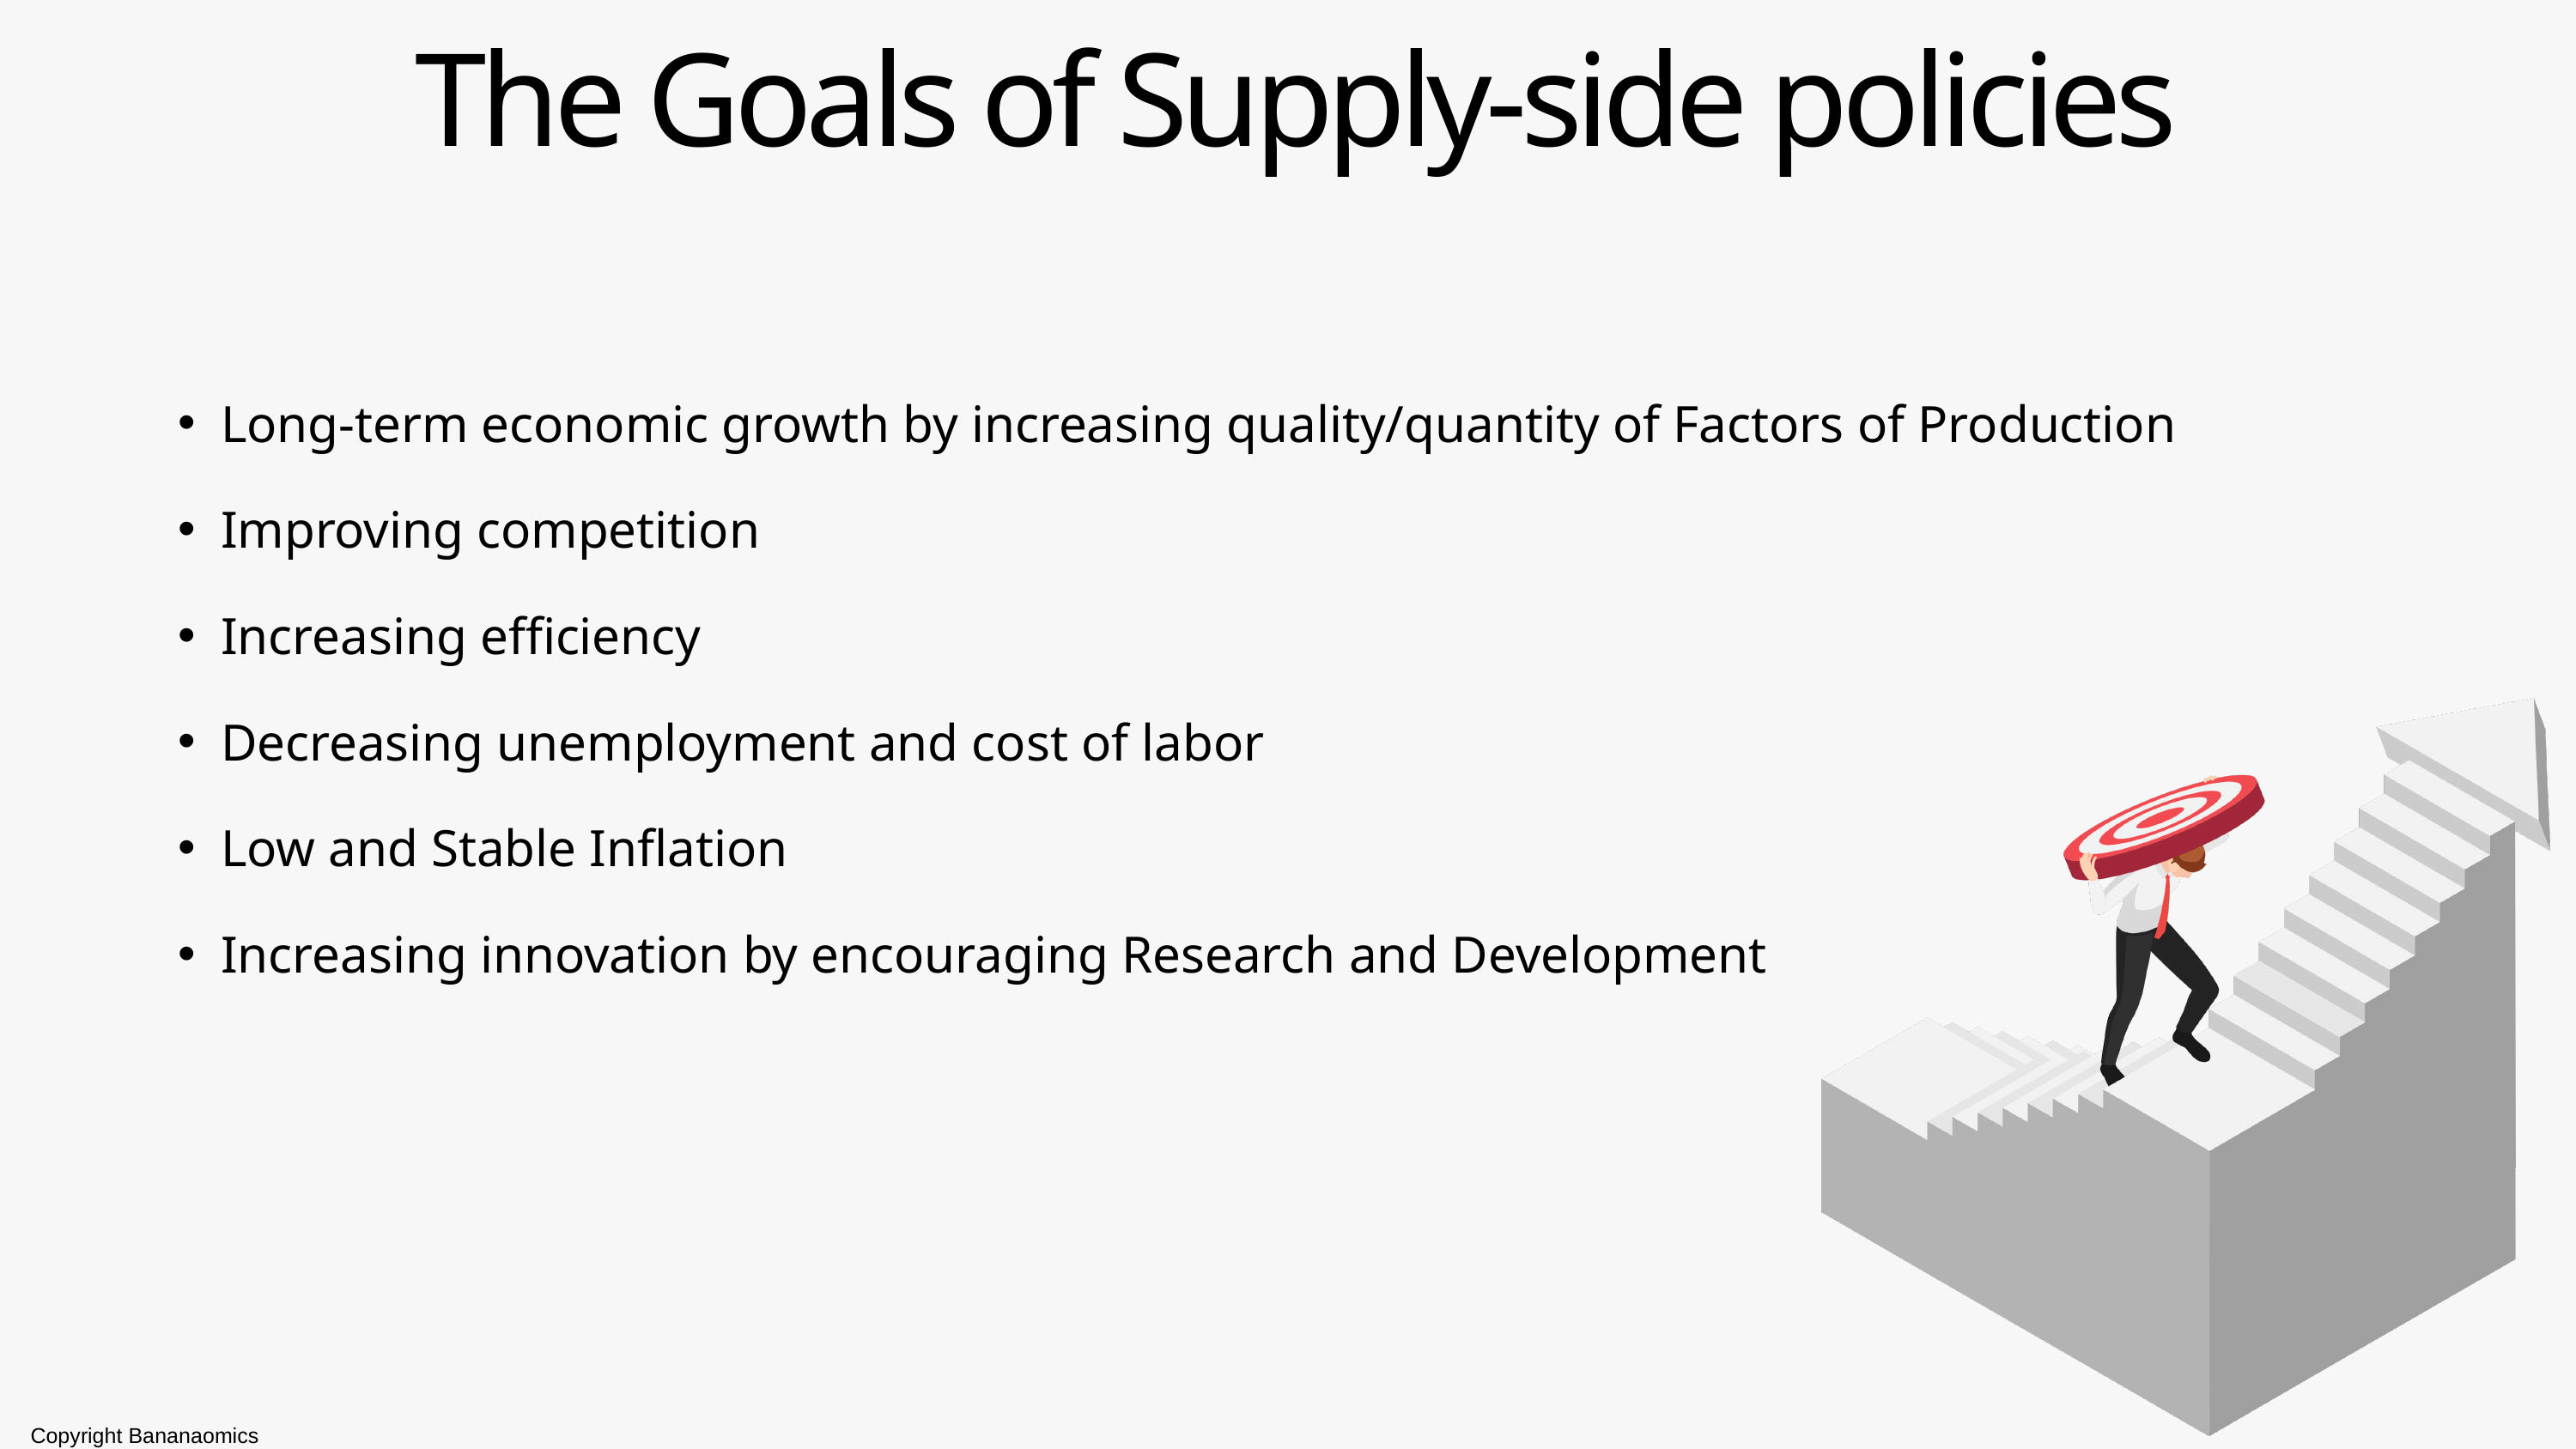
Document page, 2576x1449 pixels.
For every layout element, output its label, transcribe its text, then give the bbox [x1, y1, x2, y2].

text_box Long-term economic growth by increasing quality/quantity of Factors of Production Improving competition Increasing efficiency Decreasing unemployment and cost of labor Low and Stable Inflation Increasing innovation by encouraging Research and Development [135, 345, 2458, 1196]
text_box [144, 31, 2448, 258]
text_box Copyright Bananaomics [0, 1417, 553, 1448]
picture [1821, 697, 2550, 1437]
